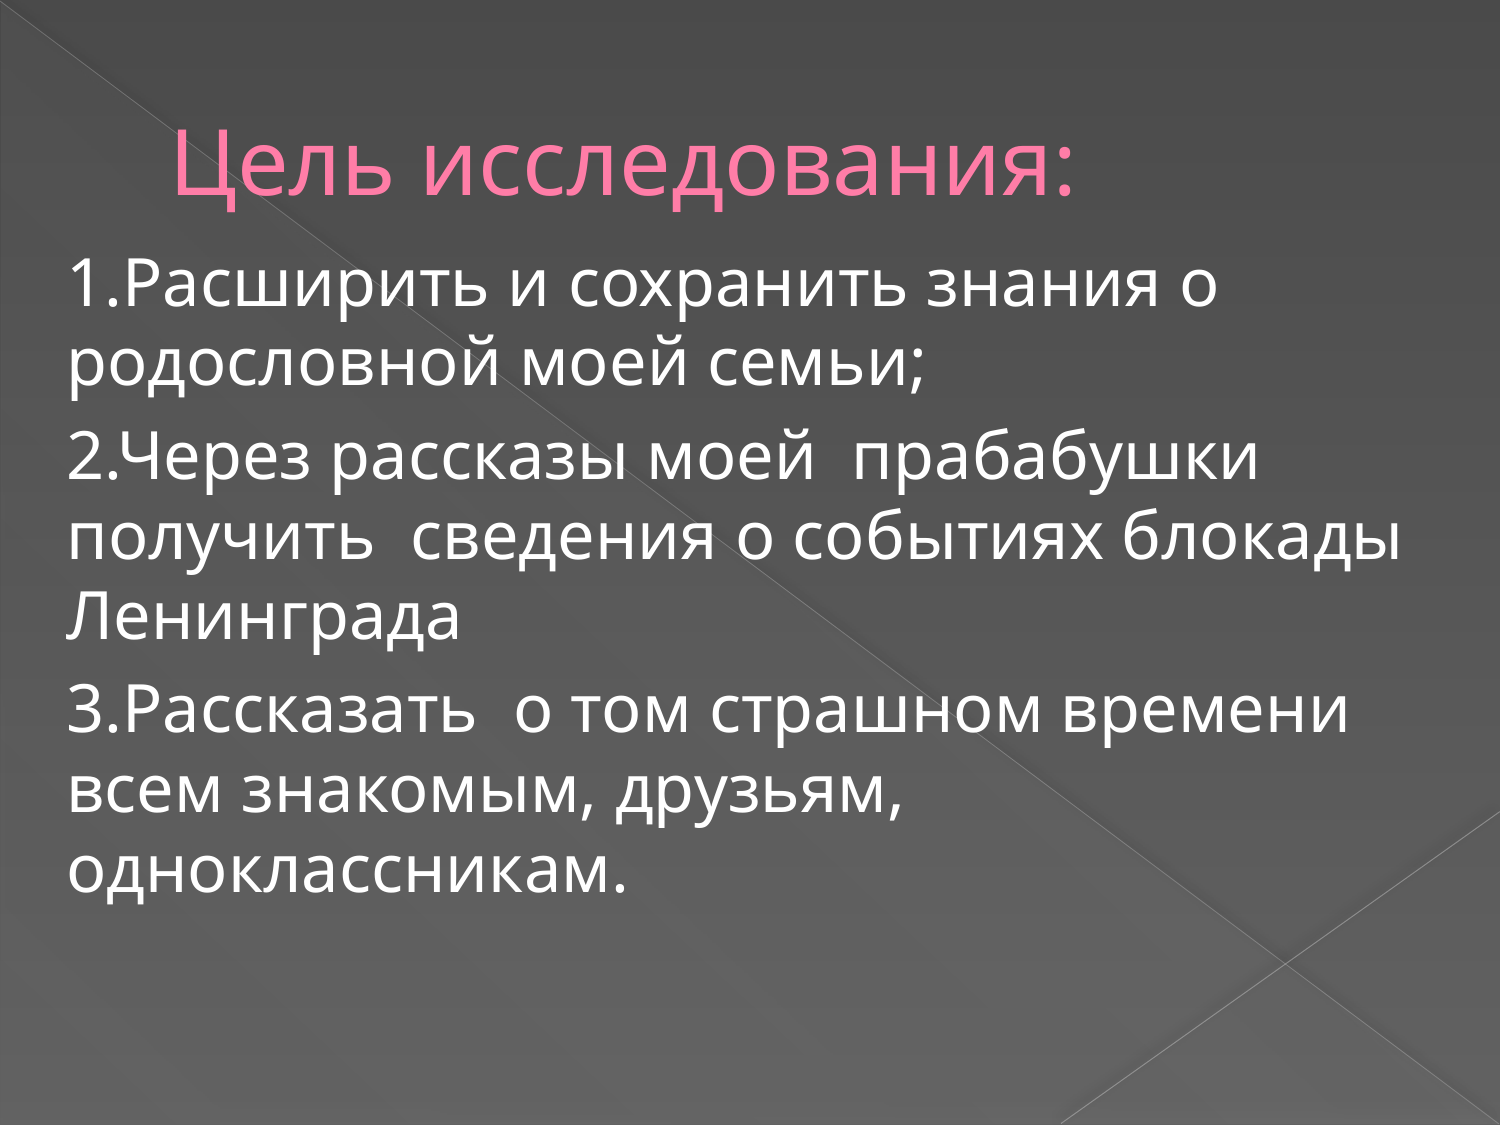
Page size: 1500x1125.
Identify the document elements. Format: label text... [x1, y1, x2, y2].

list 1.Расширить и сохранить знания о родословной моей семьи; 2.Через рассказы моей прабабушки получить сведения о событиях блокады Ленинграда 3.Рассказать о том страшном времени всем знакомым, друзьям, одноклассникам. [40, 231, 1471, 953]
title Цель исследования: [75, 43, 1425, 231]
